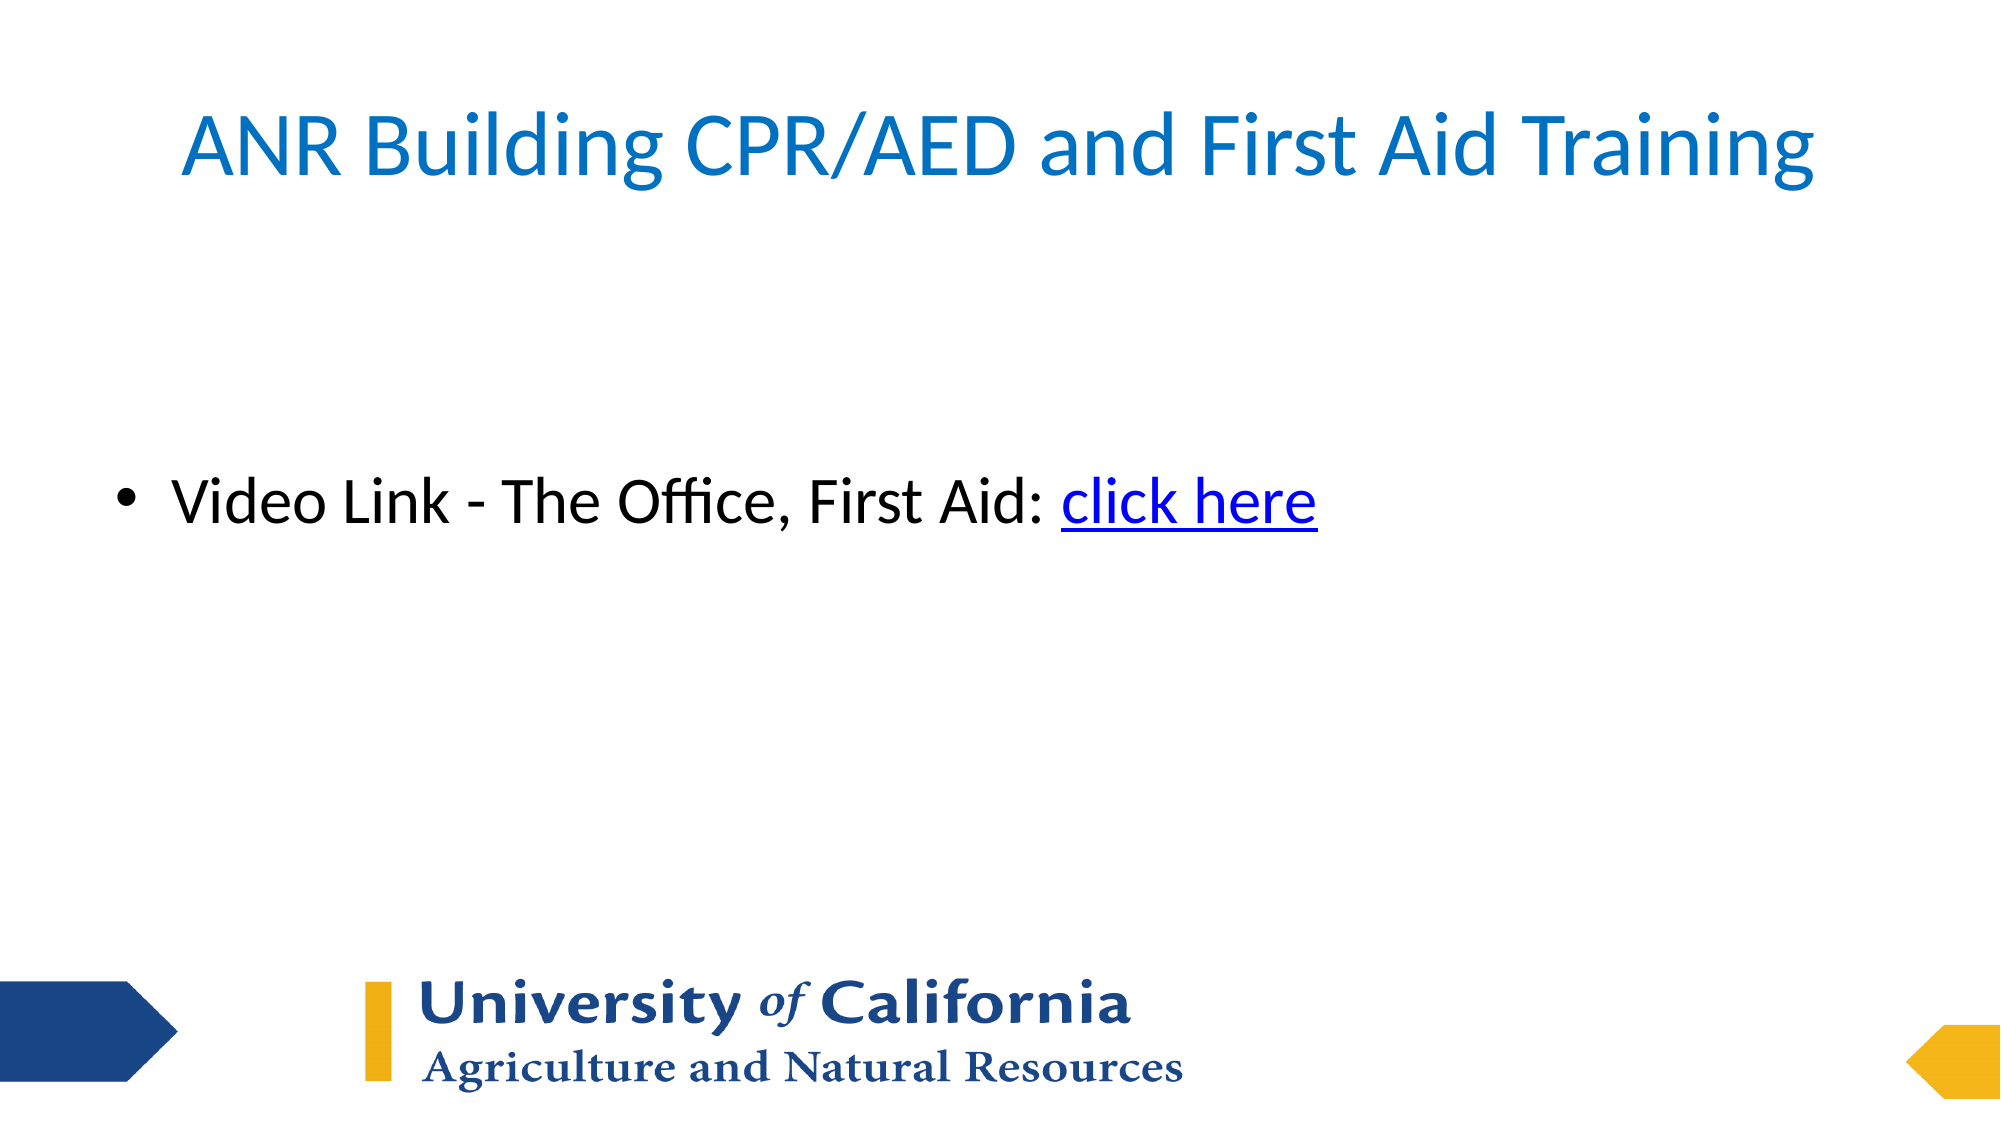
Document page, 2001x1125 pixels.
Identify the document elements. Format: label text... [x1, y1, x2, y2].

list Video Link - The Office, First Aid: click here [99, 262, 1900, 889]
picture [0, 940, 2000, 1123]
title ANR Building CPR/AED and First Aid Training [99, 45, 1900, 233]
